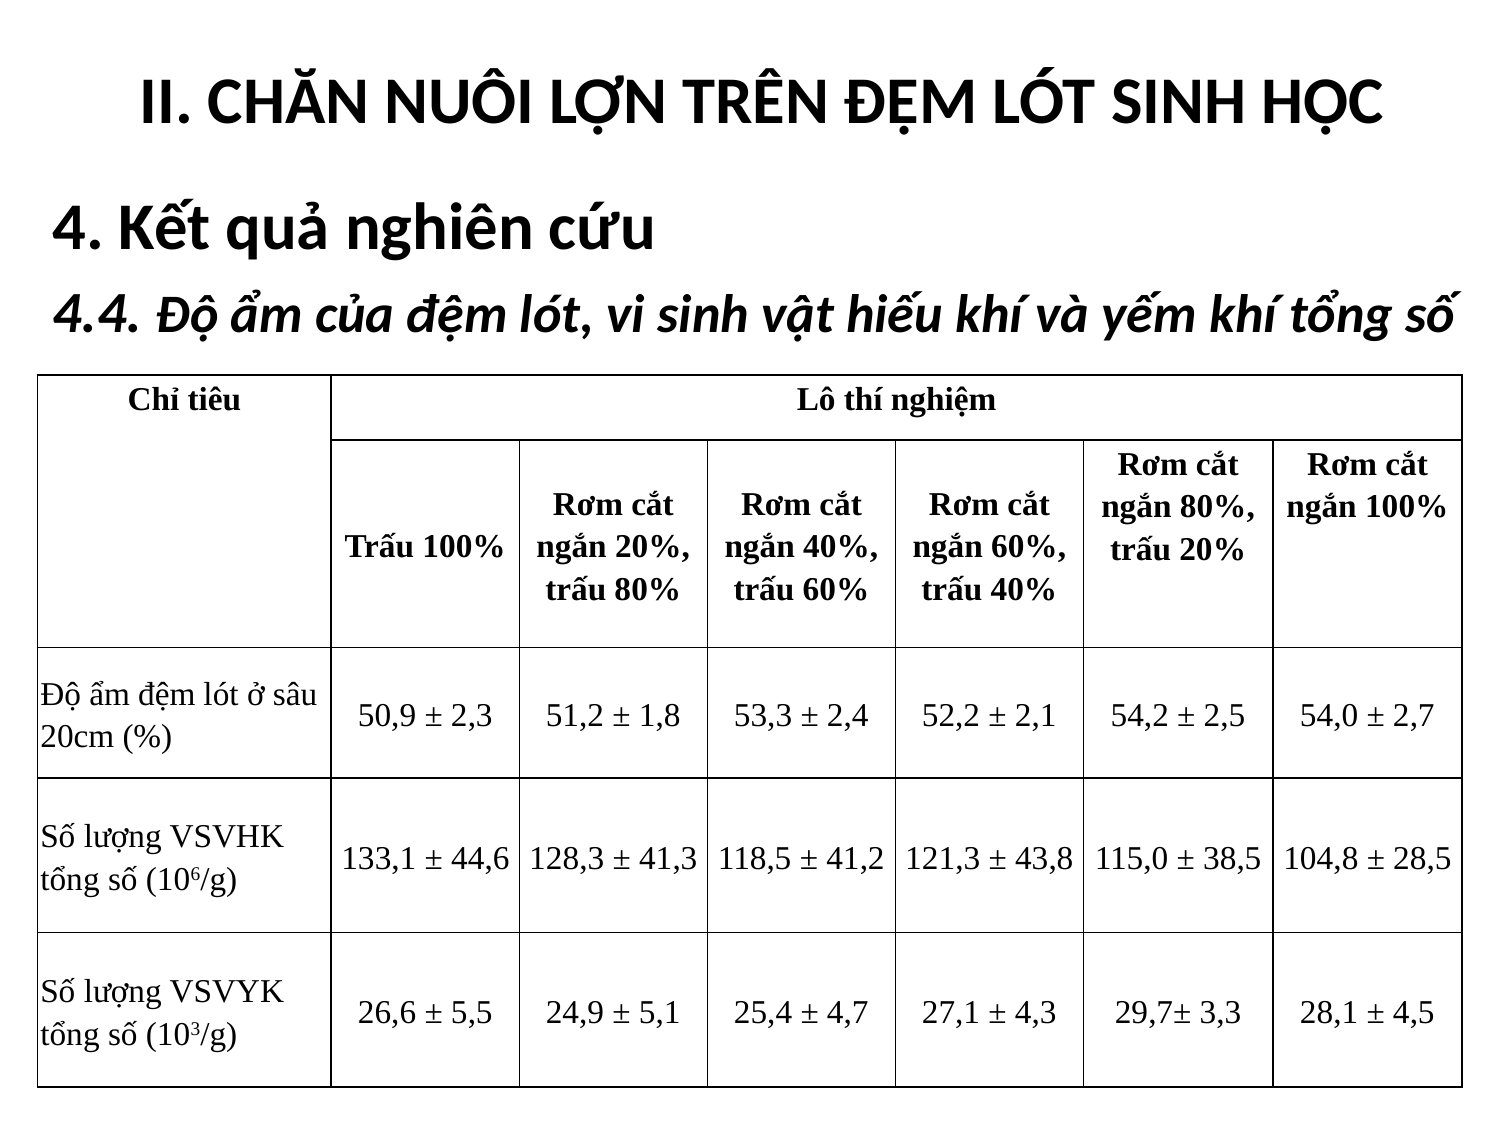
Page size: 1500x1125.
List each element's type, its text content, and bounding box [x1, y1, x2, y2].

table_cell 26,6 ± 5,5 [332, 933, 519, 1086]
table_cell 104,8 ± 28,5 [1274, 779, 1461, 932]
table_cell 50,9 ± 2,3 [332, 648, 519, 777]
table_cell 27,1 ± 4,3 [896, 933, 1083, 1086]
table_cell Rơm cắt ngắn 100% [1274, 441, 1461, 647]
table_cell 29,7± 3,3 [1084, 933, 1272, 1086]
table_cell 133,1 ± 44,6 [332, 779, 519, 932]
table_cell 53,3 ± 2,4 [708, 648, 895, 777]
table_cell 24,9 ± 5,1 [520, 933, 707, 1086]
table_cell 52,2 ± 2,1 [896, 648, 1083, 777]
list 4. Kết quả nghiên cứu 4.4. Độ ẩm của đệm lót, vi sinh vật hiếu khí và yếm khí tổng số [37, 174, 1475, 1005]
table_header Chỉ tiêu [38, 376, 330, 647]
table_cell 115,0 ± 38,5 [1084, 779, 1272, 932]
text_box II. CHĂN NUÔI LỢN TRÊN ĐỆM LÓT SINH HỌC [124, 49, 1413, 145]
table_cell 128,3 ± 41,3 [520, 779, 707, 932]
table_cell 118,5 ± 41,2 [708, 779, 895, 932]
table_cell 54,0 ± 2,7 [1274, 648, 1461, 777]
table_cell 121,3 ± 43,8 [896, 779, 1083, 932]
table_cell Rơm cắt ngắn 40%, trấu 60% [708, 441, 895, 647]
table_cell Rơm cắt ngắn 80%, trấu 20% [1084, 441, 1272, 647]
table_cell 51,2 ± 1,8 [520, 648, 707, 777]
table_cell 25,4 ± 4,7 [708, 933, 895, 1086]
table_cell Trấu 100% [332, 441, 519, 647]
table_cell Rơm cắt ngắn 60%, trấu 40% [896, 441, 1083, 647]
table_cell Rơm cắt ngắn 20%, trấu 80% [520, 441, 707, 647]
table_header Lô thí nghiệm [332, 376, 1461, 439]
table_cell 54,2 ± 2,5 [1084, 648, 1272, 777]
table_cell Độ ẩm đệm lót ở sâu 20cm (%) [38, 648, 330, 777]
table_cell 28,1 ± 4,5 [1274, 933, 1461, 1086]
table_cell Số lượng VSVYK tổng số (103/g) [38, 933, 330, 1086]
table_cell Số lượng VSVHK tổng số (106/g) [38, 779, 330, 932]
